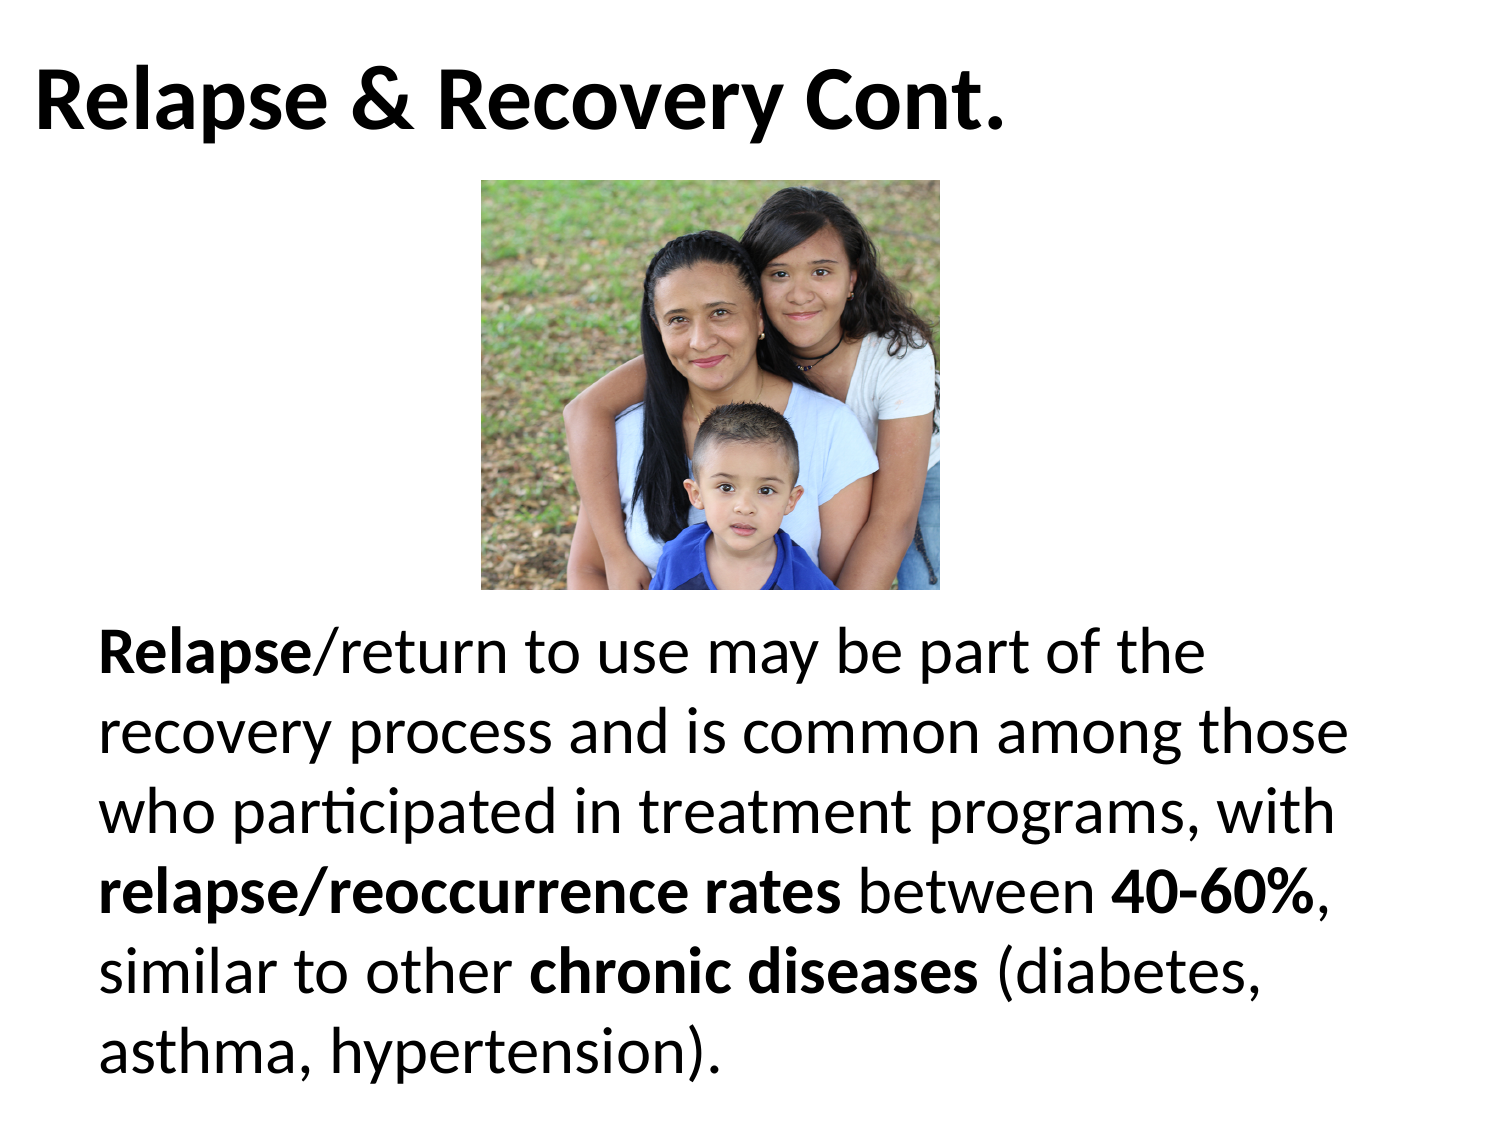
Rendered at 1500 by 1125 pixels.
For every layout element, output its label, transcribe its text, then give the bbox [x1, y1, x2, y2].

list Relapse/return to use may be part of the recovery process and is common among those who participated in treatment programs, with relapse/reoccurrence rates between 40-60%, similar to other chronic diseases (diabetes, asthma, hypertension). National Institute on Drug Abuse [83, 506, 1459, 1041]
title Relapse & Recovery Cont. [19, 40, 1314, 258]
picture [481, 180, 940, 590]
